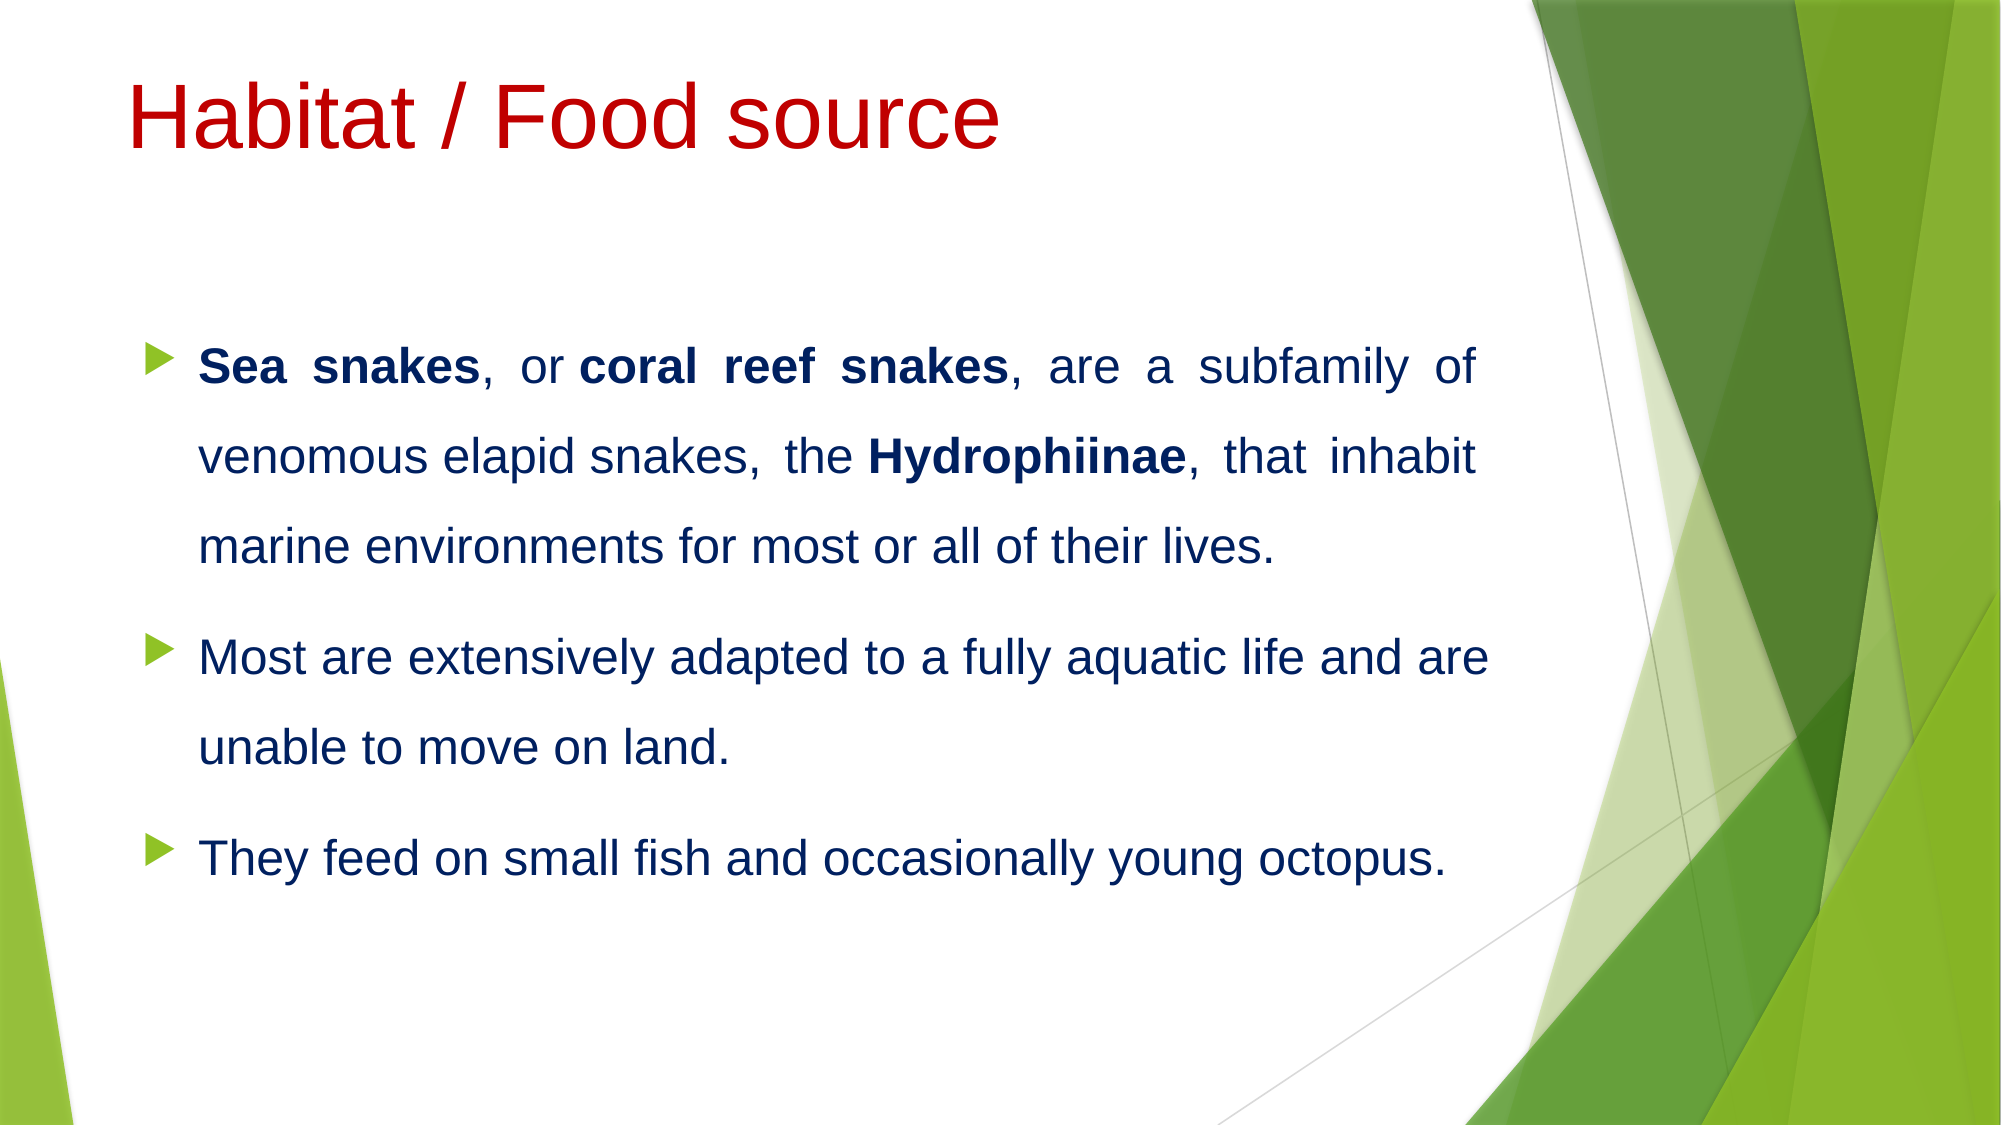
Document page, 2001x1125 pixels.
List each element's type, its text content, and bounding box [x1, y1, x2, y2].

list Sea snakes, or coral reef snakes, are a subfamily of venomous elapid snakes, the Hydrophiinae, that inhabit marine environments for most or all of their lives. Most are extensively adapted to a fully aquatic life and are unable to move on land. They feed on small fish and occasionally young octopus. [126, 296, 1506, 1125]
title Habitat / Food source [111, 49, 1522, 267]
